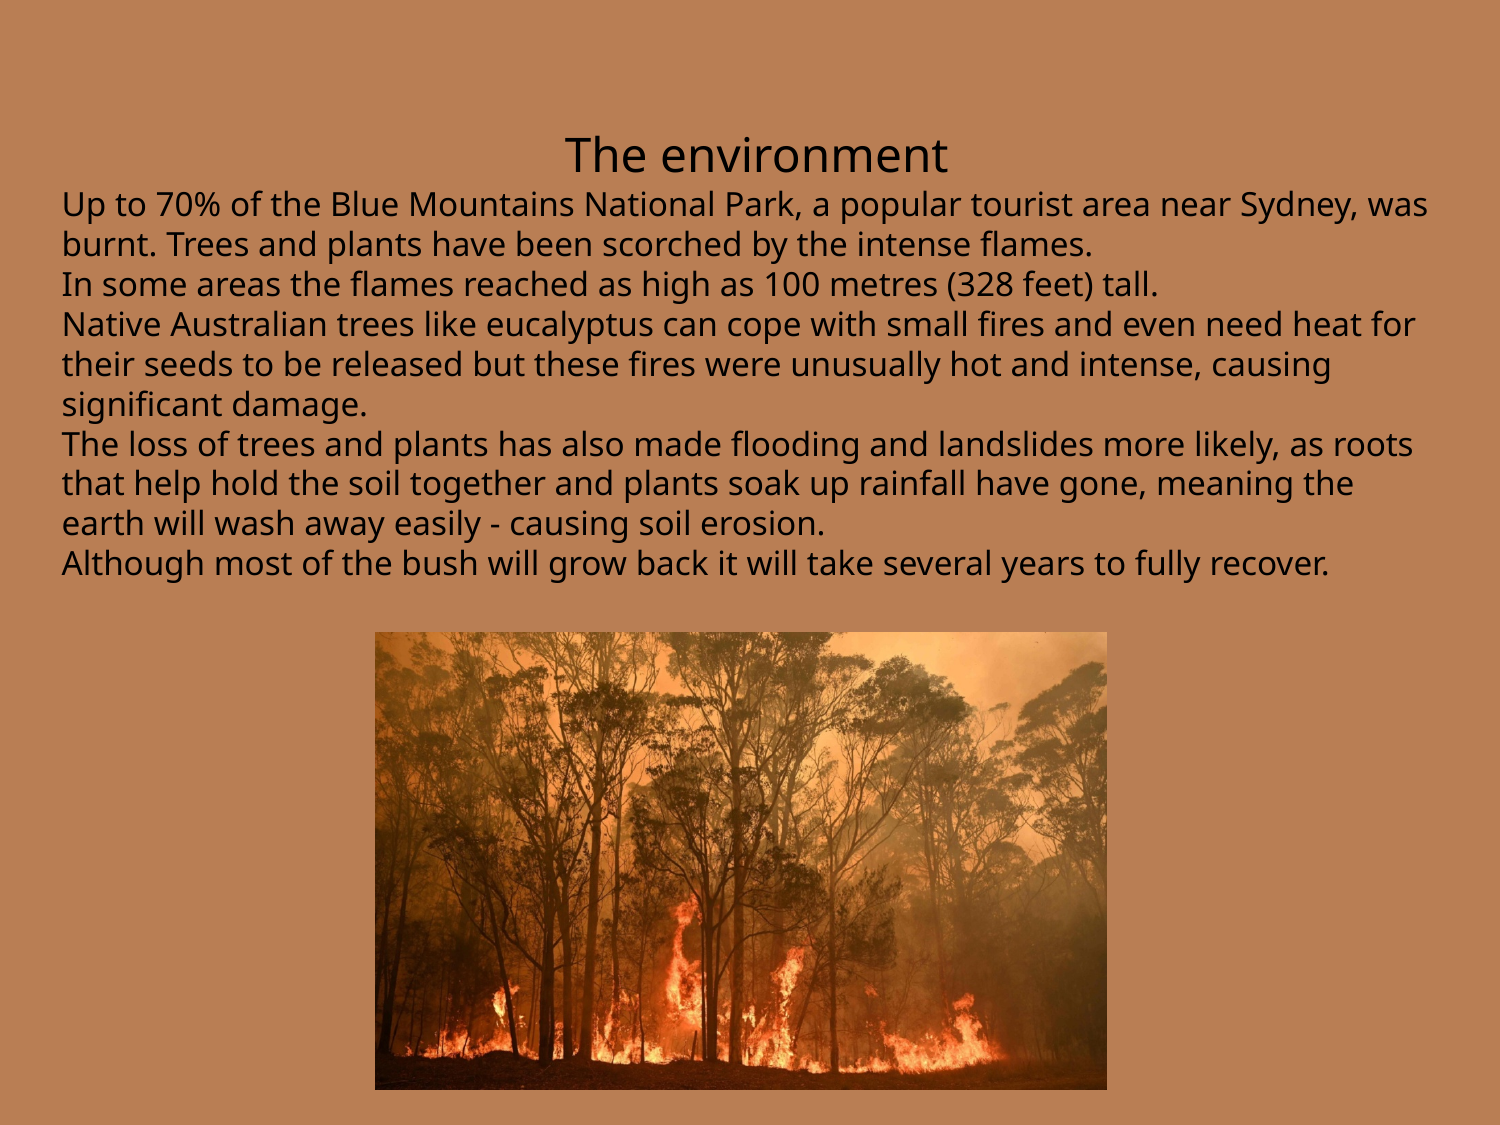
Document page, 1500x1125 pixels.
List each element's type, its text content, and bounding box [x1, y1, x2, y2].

picture [374, 632, 1107, 1091]
title The environment [82, 117, 1432, 175]
text_box Up to 70% of the Blue Mountains National Park, a popular tourist area near Sydney, was burnt. Trees and plants have been scorched by the intense flames. In some areas the flames reached as high as 100 metres (328 feet) tall. Native Australian trees like eucalyptus can cope with small fires and even need heat for their seeds to be released but these fires were unusually hot and intense, causing significant damage. The loss of trees and plants has also made flooding and landslides more likely, as roots that help hold the soil together and plants soak up rainfall have gone, meaning the earth will wash away easily - causing soil erosion. Although most of the bush will grow back it will take several years to fully recover. [46, 175, 1454, 710]
